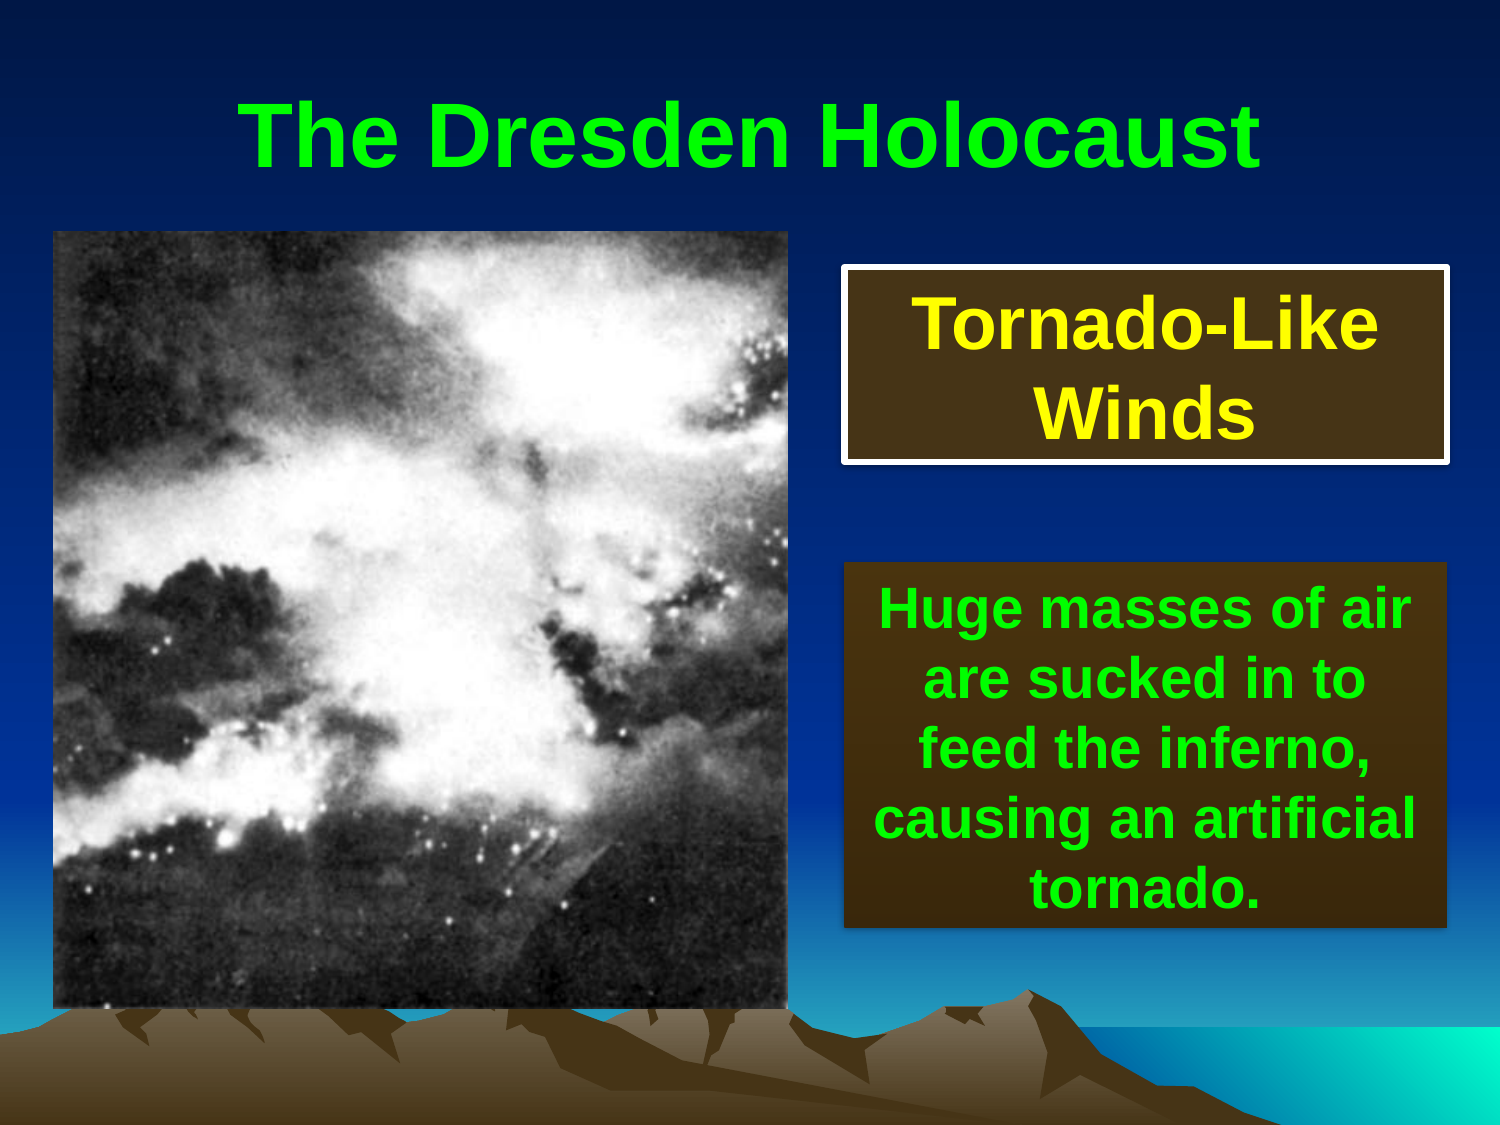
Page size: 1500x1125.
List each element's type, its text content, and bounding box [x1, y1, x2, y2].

text_box Tornado-Like Winds [841, 264, 1450, 465]
picture [52, 231, 788, 1009]
title The Dresden Holocaust [74, 37, 1426, 226]
text_box Huge masses of air are sucked in to feed the inferno, causing an artificial tornado. [844, 562, 1447, 928]
